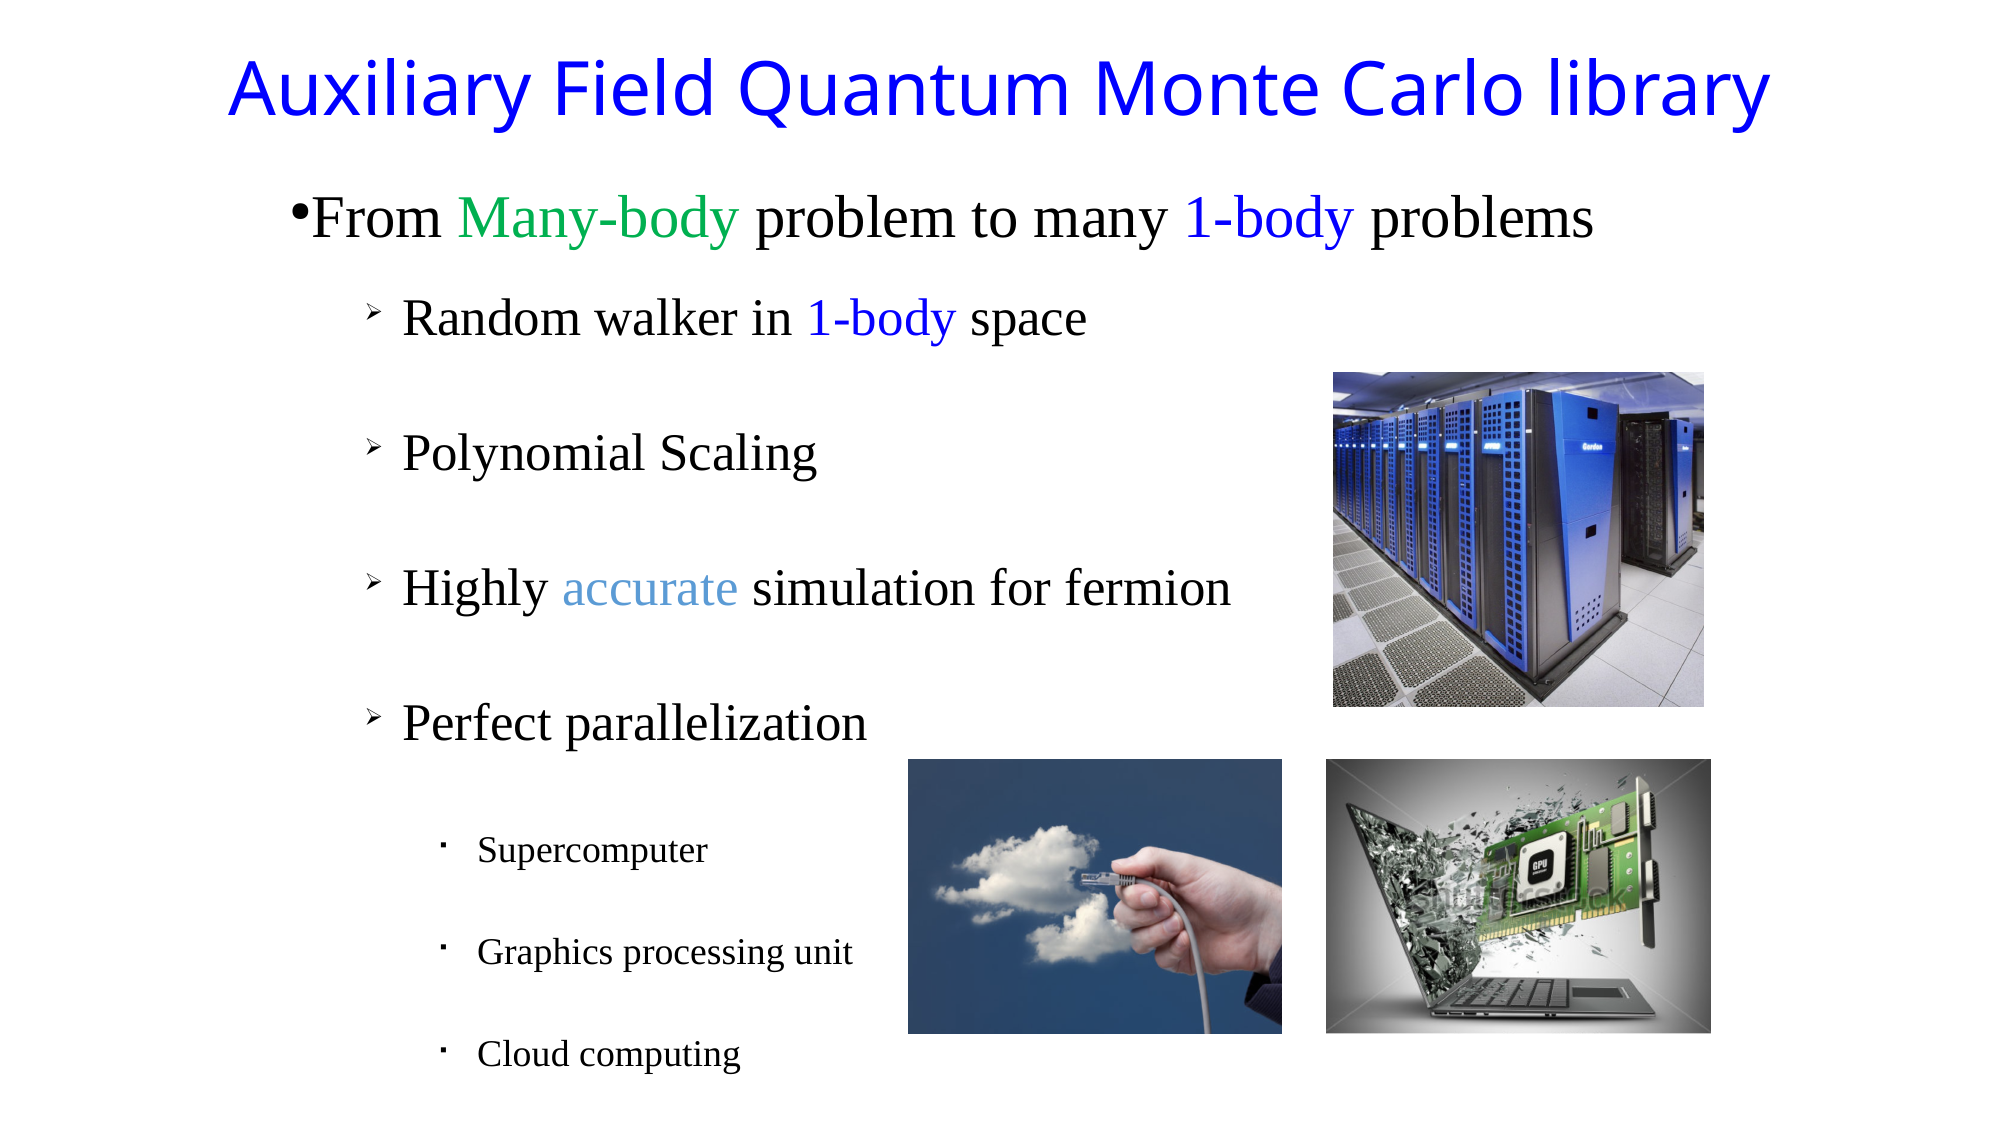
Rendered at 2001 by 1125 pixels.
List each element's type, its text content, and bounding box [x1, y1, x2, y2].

picture [1333, 372, 1704, 707]
text_box Auxiliary Field Quantum Monte Carlo library [0, 43, 2000, 213]
picture [908, 759, 1282, 1034]
text_box From Many-body problem to many 1-body problems Random walker in 1-body space Polynomial Scaling Highly accurate simulation for fermion Perfect parallelization Supercomputer Graphics processing unit Cloud computing [289, 213, 1711, 654]
picture [1326, 759, 1711, 1034]
